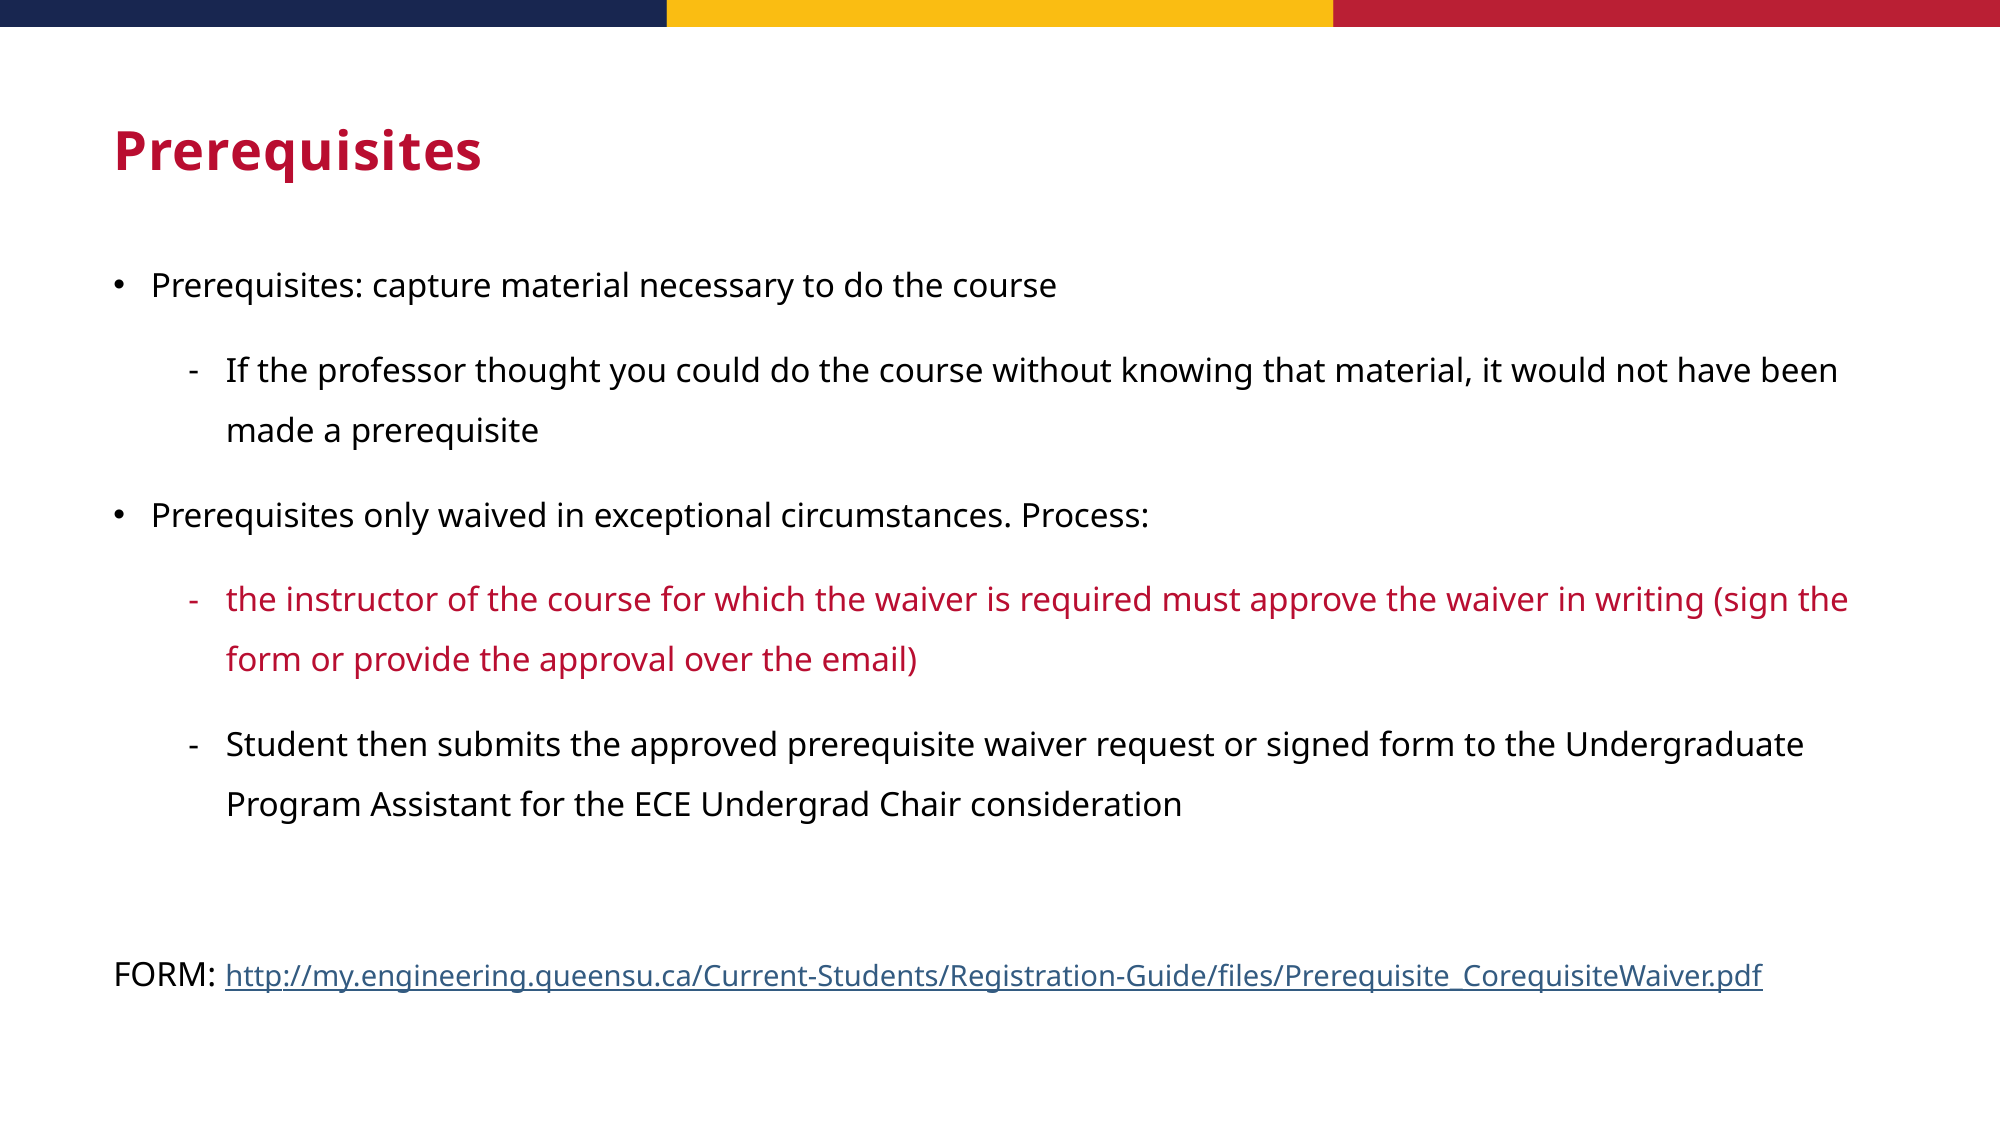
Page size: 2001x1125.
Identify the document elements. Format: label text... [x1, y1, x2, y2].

list Prerequisites: capture material necessary to do the course If the professor thought you could do the course without knowing that material, it would not have been made a prerequisite Prerequisites only waived in exceptional circumstances. Process: the instructor of the course for which the waiver is required must approve the waiver in writing (sign the form or provide the approval over the email) Student then submits the approved prerequisite waiver request or signed form to the Undergraduate Program Assistant for the ECE Undergrad Chair consideration FORM: http://my.engineering.queensu.ca/Current-Students/Registration-Guide/files/Prerequisite_CorequisiteWaiver.pdf [98, 236, 1886, 1013]
picture [0, 0, 2000, 27]
title Prerequisites [98, 115, 1886, 219]
